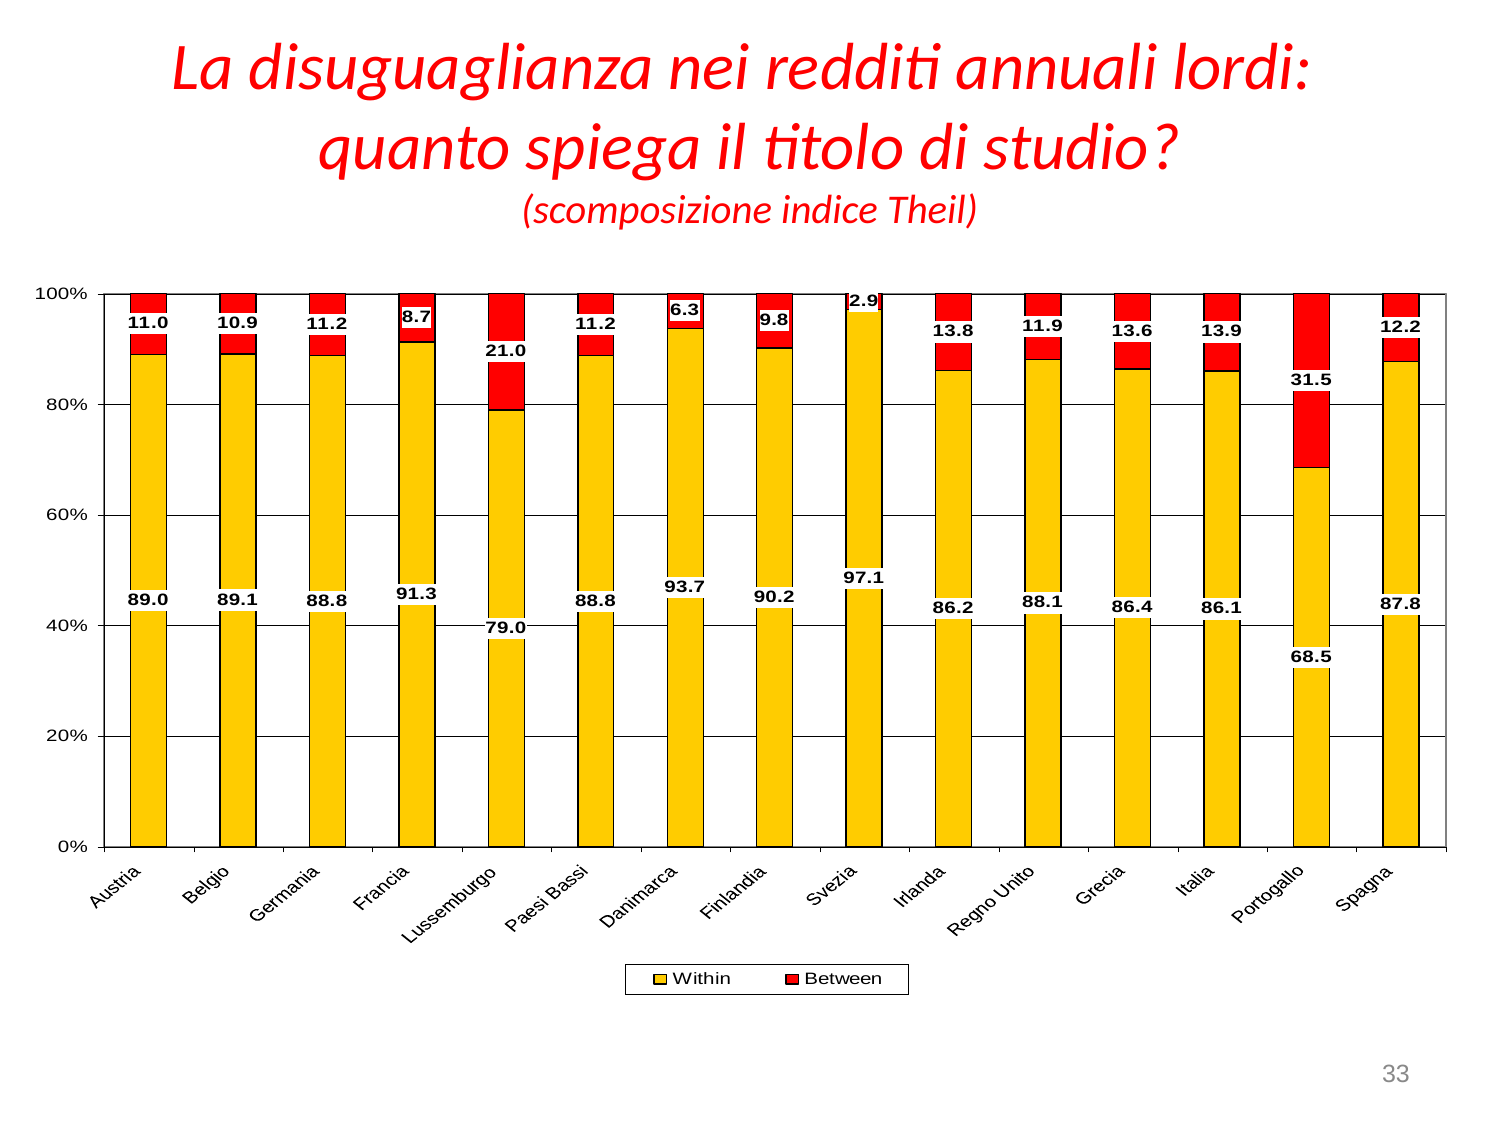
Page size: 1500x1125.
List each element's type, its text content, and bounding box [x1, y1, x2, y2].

title La disuguaglianza nei redditi annuali lordi: quanto spiega il titolo di studio? (scomposizione indice Theil) [0, 15, 1500, 240]
slide_number 33 [1074, 1042, 1425, 1103]
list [0, 262, 1469, 1006]
